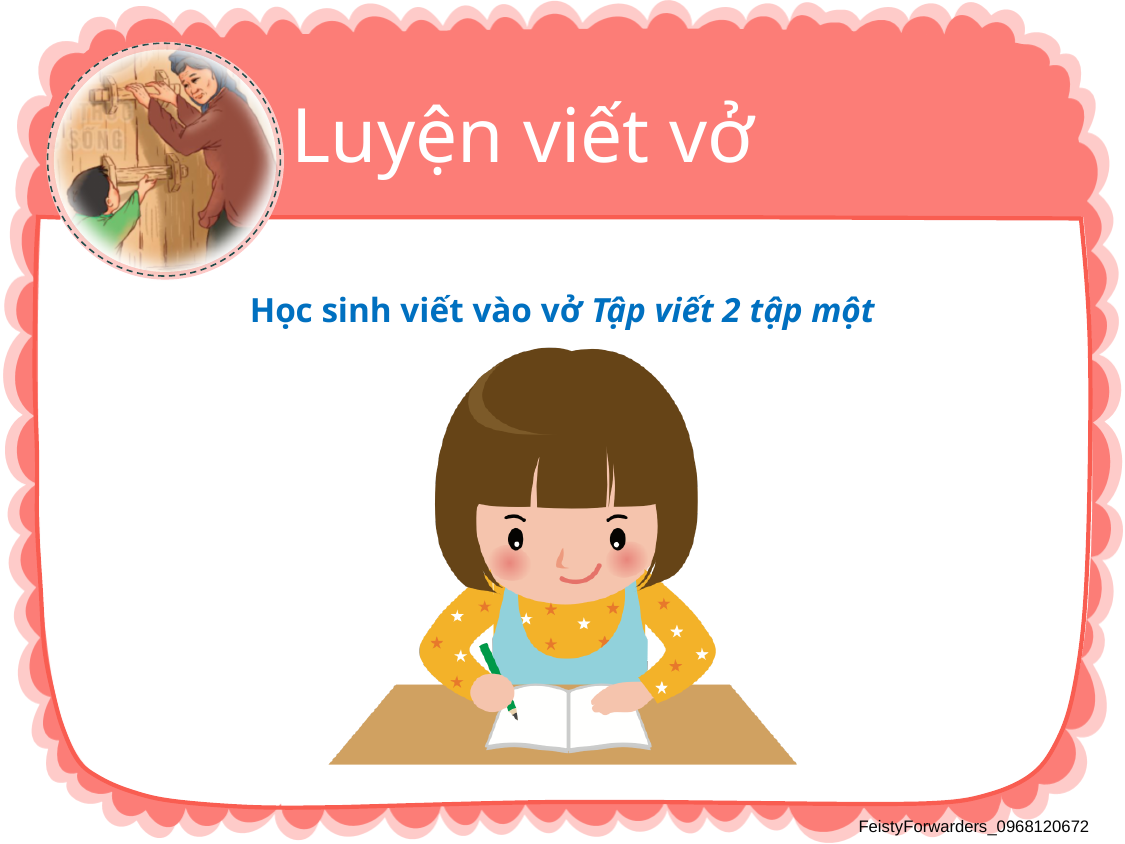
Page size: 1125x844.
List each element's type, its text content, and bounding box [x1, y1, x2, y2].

picture [0, 0, 1125, 844]
text_box Luyện viết vở [295, 80, 1125, 186]
text_box Học sinh viết vào vở Tập viết 2 tập một [122, 262, 1003, 337]
